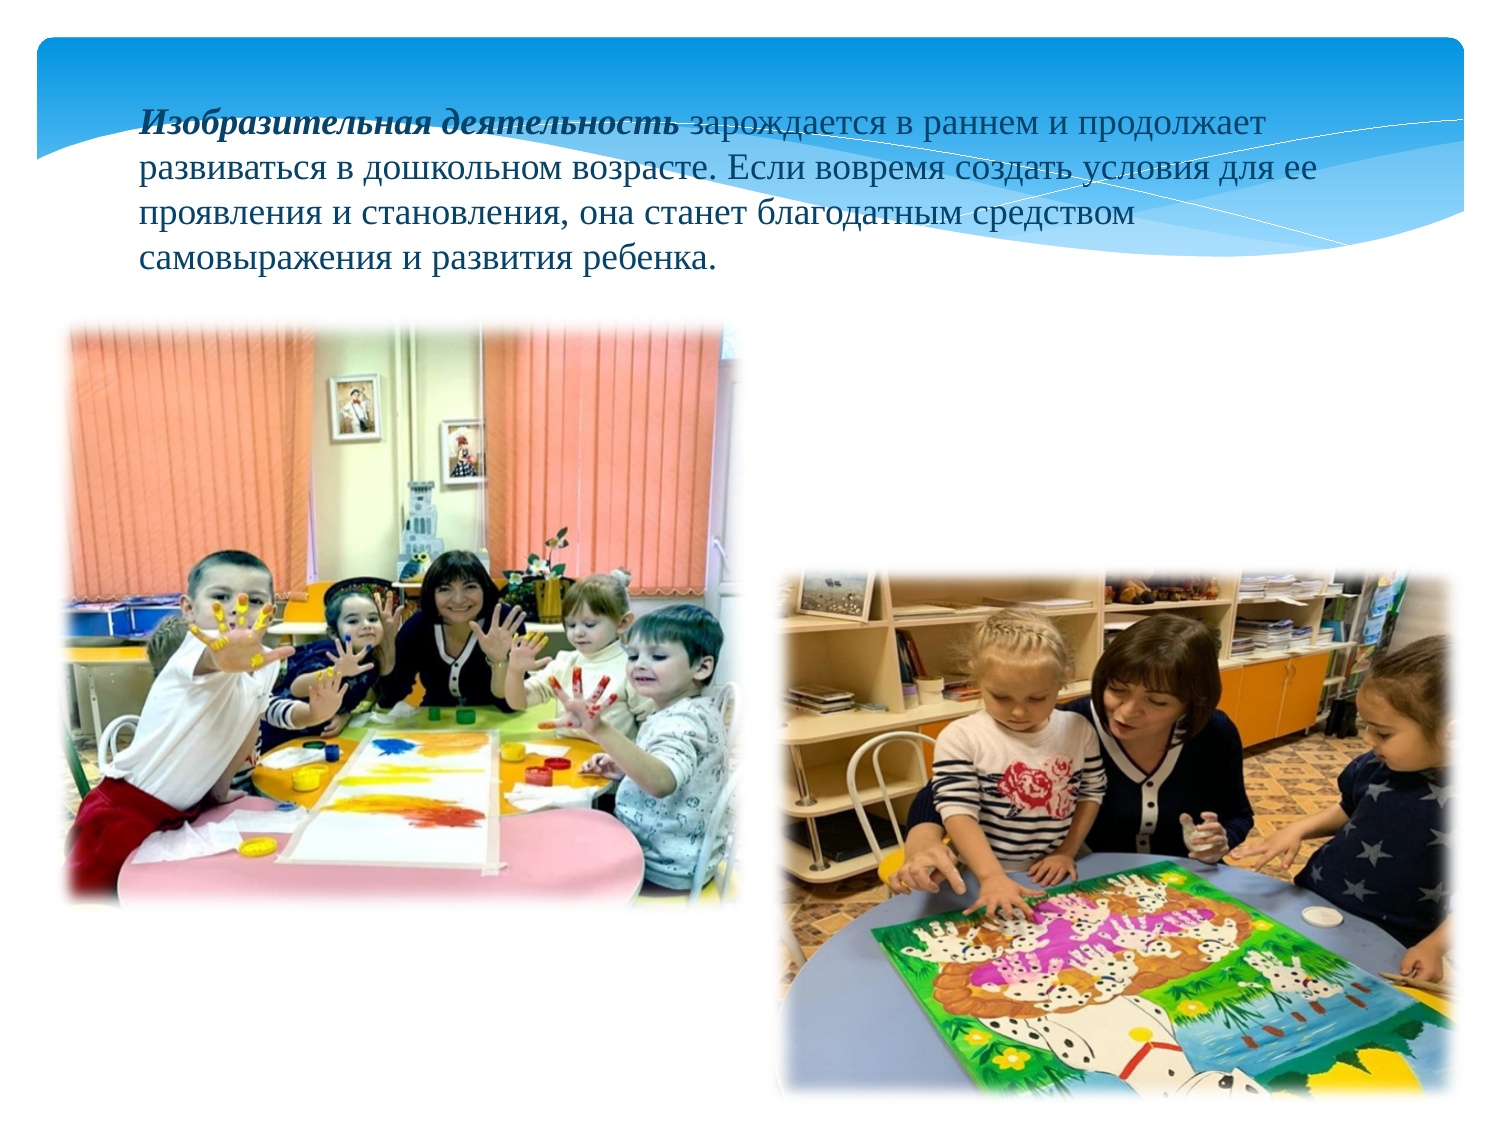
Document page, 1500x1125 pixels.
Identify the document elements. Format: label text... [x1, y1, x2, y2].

picture [52, 312, 751, 918]
text_box Изобразительная деятельность зарождается в раннем и продолжает развиваться в дошкольном возрасте. Если вовремя создать условия для ее проявления и становления, она станет благодатным средством самовыражения и развития ребенка. [123, 89, 1412, 285]
picture [768, 562, 1466, 1107]
